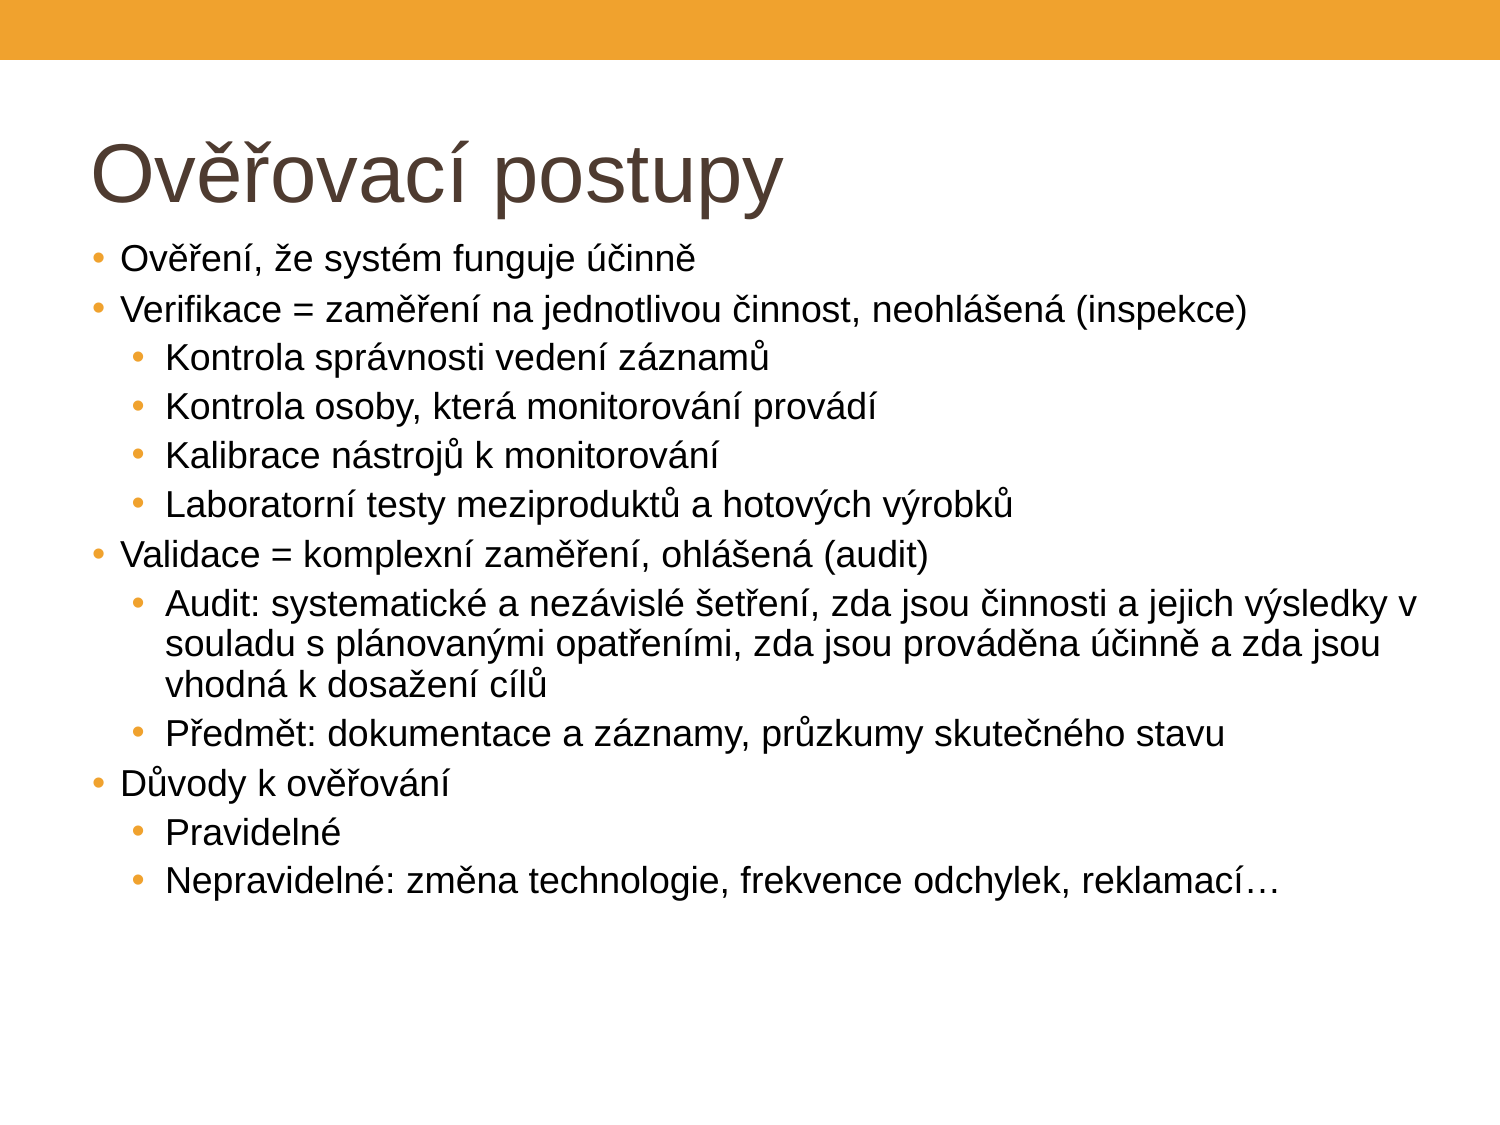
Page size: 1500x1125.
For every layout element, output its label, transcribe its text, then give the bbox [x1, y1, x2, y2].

title Ověřovací postupy [75, 87, 1425, 231]
list Ověření, že systém funguje účinně Verifikace = zaměření na jednotlivou činnost, neohlášená (inspekce) Kontrola správnosti vedení záznamů Kontrola osoby, která monitorování provádí Kalibrace nástrojů k monitorování Laboratorní testy meziproduktů a hotových výrobků Validace = komplexní zaměření, ohlášená (audit) Audit: systematické a nezávislé šetření, zda jsou činnosti a jejich výsledky v souladu s plánovanými opatřeními, zda jsou prováděna účinně a zda jsou vhodná k dosažení cílů Předmět: dokumentace a záznamy, průzkumy skutečného stavu Důvody k ověřování Pravidelné Nepravidelné: změna technologie, frekvence odchylek, reklamací… [75, 231, 1459, 1094]
